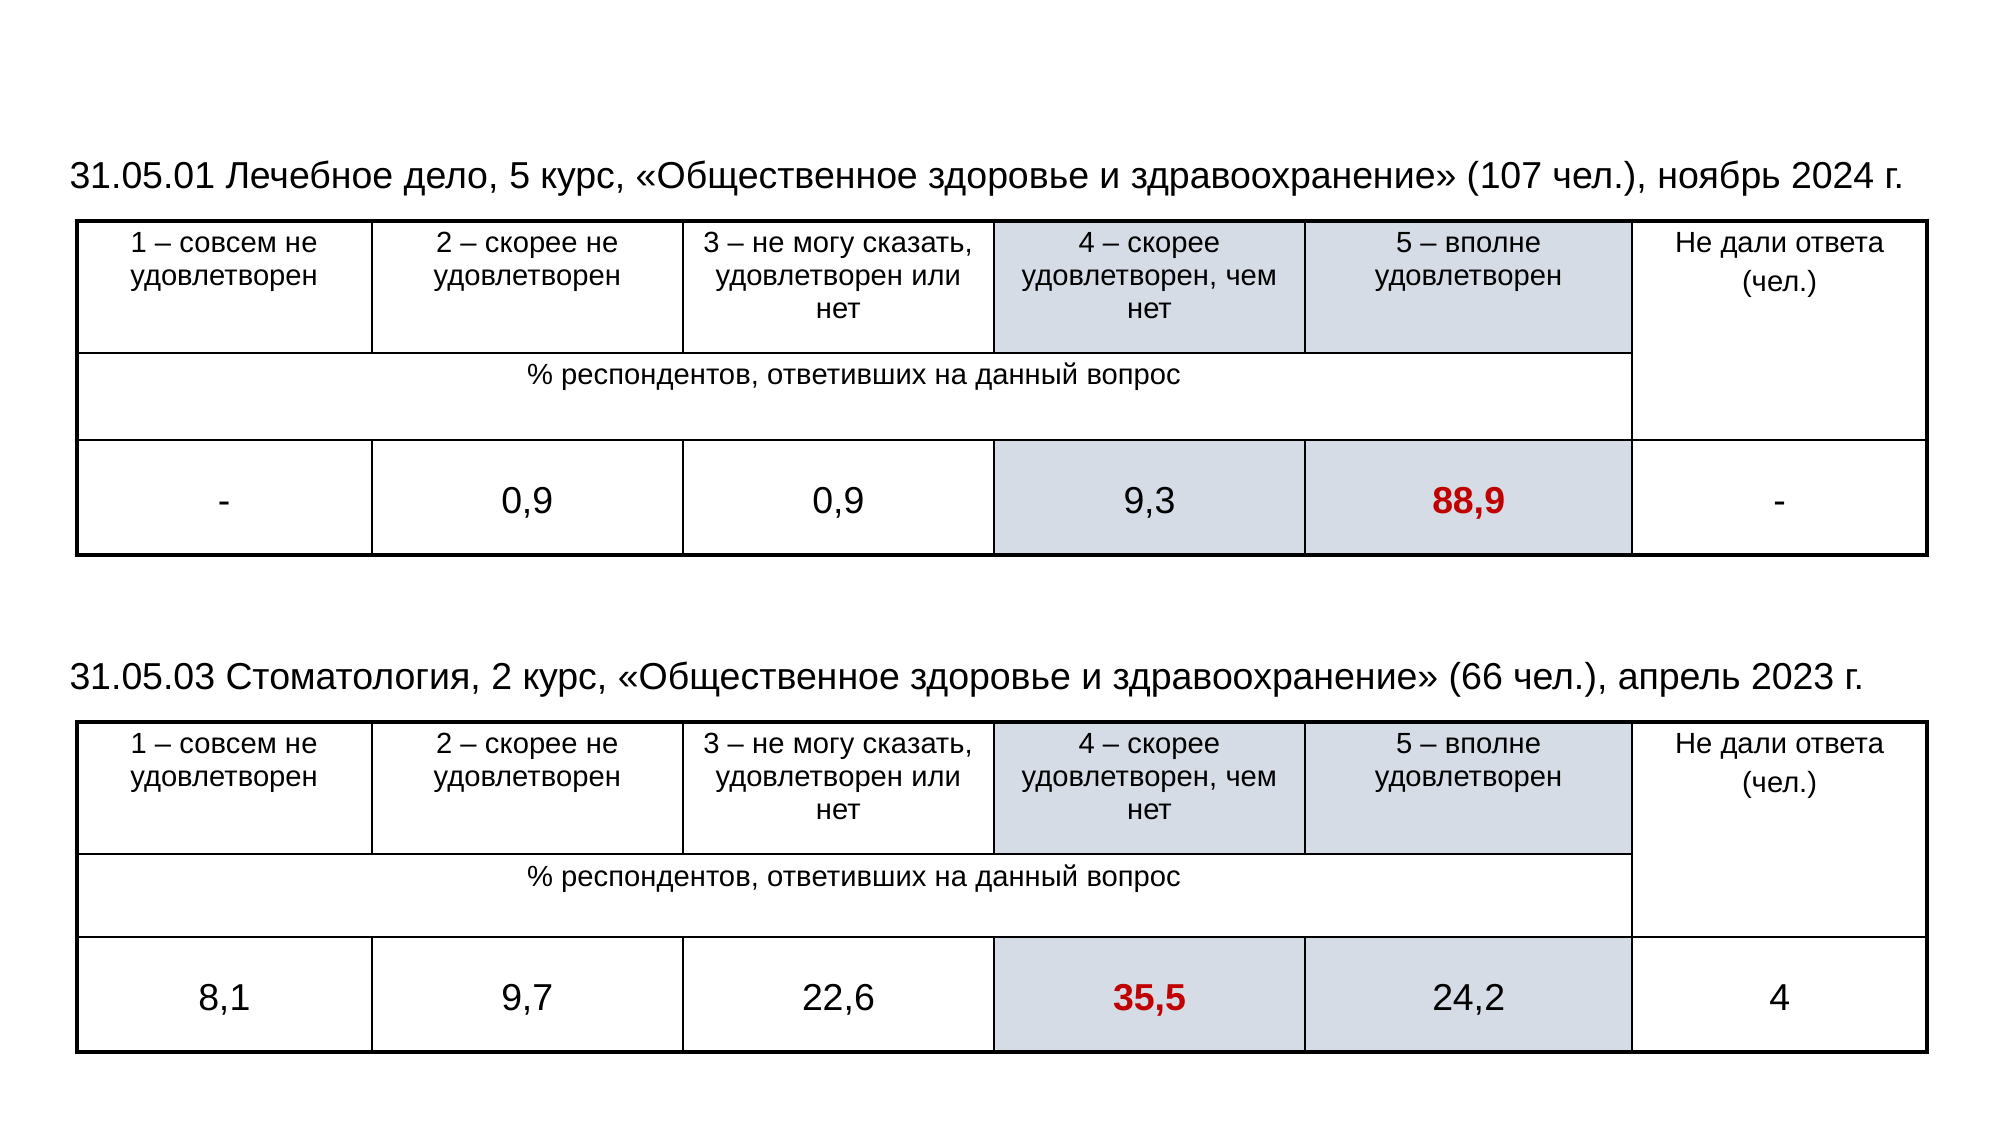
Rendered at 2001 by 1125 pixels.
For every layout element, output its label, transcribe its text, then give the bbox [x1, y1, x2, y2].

text_box 31.05.01 Лечебное дело, 5 курс, «Общественное здоровье и здравоохранение» (107 чел.), ноябрь 2024 г. [54, 143, 1928, 204]
table_cell 4 [1633, 938, 1925, 1050]
table_cell 8,1 [79, 938, 371, 1050]
text_box 31.05.03 Стоматология, 2 курс, «Общественное здоровье и здравоохранение» (66 чел.), апрель 2023 г. [54, 644, 1928, 705]
table_header 4 – скорее удовлетворен, чем нет [995, 223, 1304, 352]
table_header 3 – не могу сказать, удовлетворен или нет [684, 223, 993, 352]
table_header 1 – совсем не удовлетворен [79, 223, 371, 352]
table_header 2 – скорее не удовлетворен [373, 223, 682, 352]
table_header Не дали ответа (чел.) [1633, 223, 1925, 439]
table_header 1 – совсем не удовлетворен [79, 724, 371, 853]
table_header 2 – скорее не удовлетворен [373, 724, 682, 853]
table_header 3 – не могу сказать, удовлетворен или нет [684, 724, 993, 853]
table_cell 35,5 [995, 938, 1304, 1050]
table_cell - [79, 441, 371, 553]
table_cell % респондентов, ответивших на данный вопрос [79, 855, 1631, 936]
table_cell 22,6 [684, 938, 993, 1050]
table_cell - [1633, 441, 1925, 553]
table_cell 9,3 [995, 441, 1304, 553]
table_cell 0,9 [373, 441, 682, 553]
table_header 5 – вполне удовлетворен [1306, 724, 1631, 853]
table_cell 9,7 [373, 938, 682, 1050]
table_header Не дали ответа (чел.) [1633, 724, 1925, 936]
table_header 5 – вполне удовлетворен [1306, 223, 1631, 352]
table_cell 24,2 [1306, 938, 1631, 1050]
table_header 4 – скорее удовлетворен, чем нет [995, 724, 1304, 853]
table_cell 88,9 [1306, 441, 1631, 553]
table_cell % респондентов, ответивших на данный вопрос [79, 354, 1631, 439]
table_cell 0,9 [684, 441, 993, 553]
